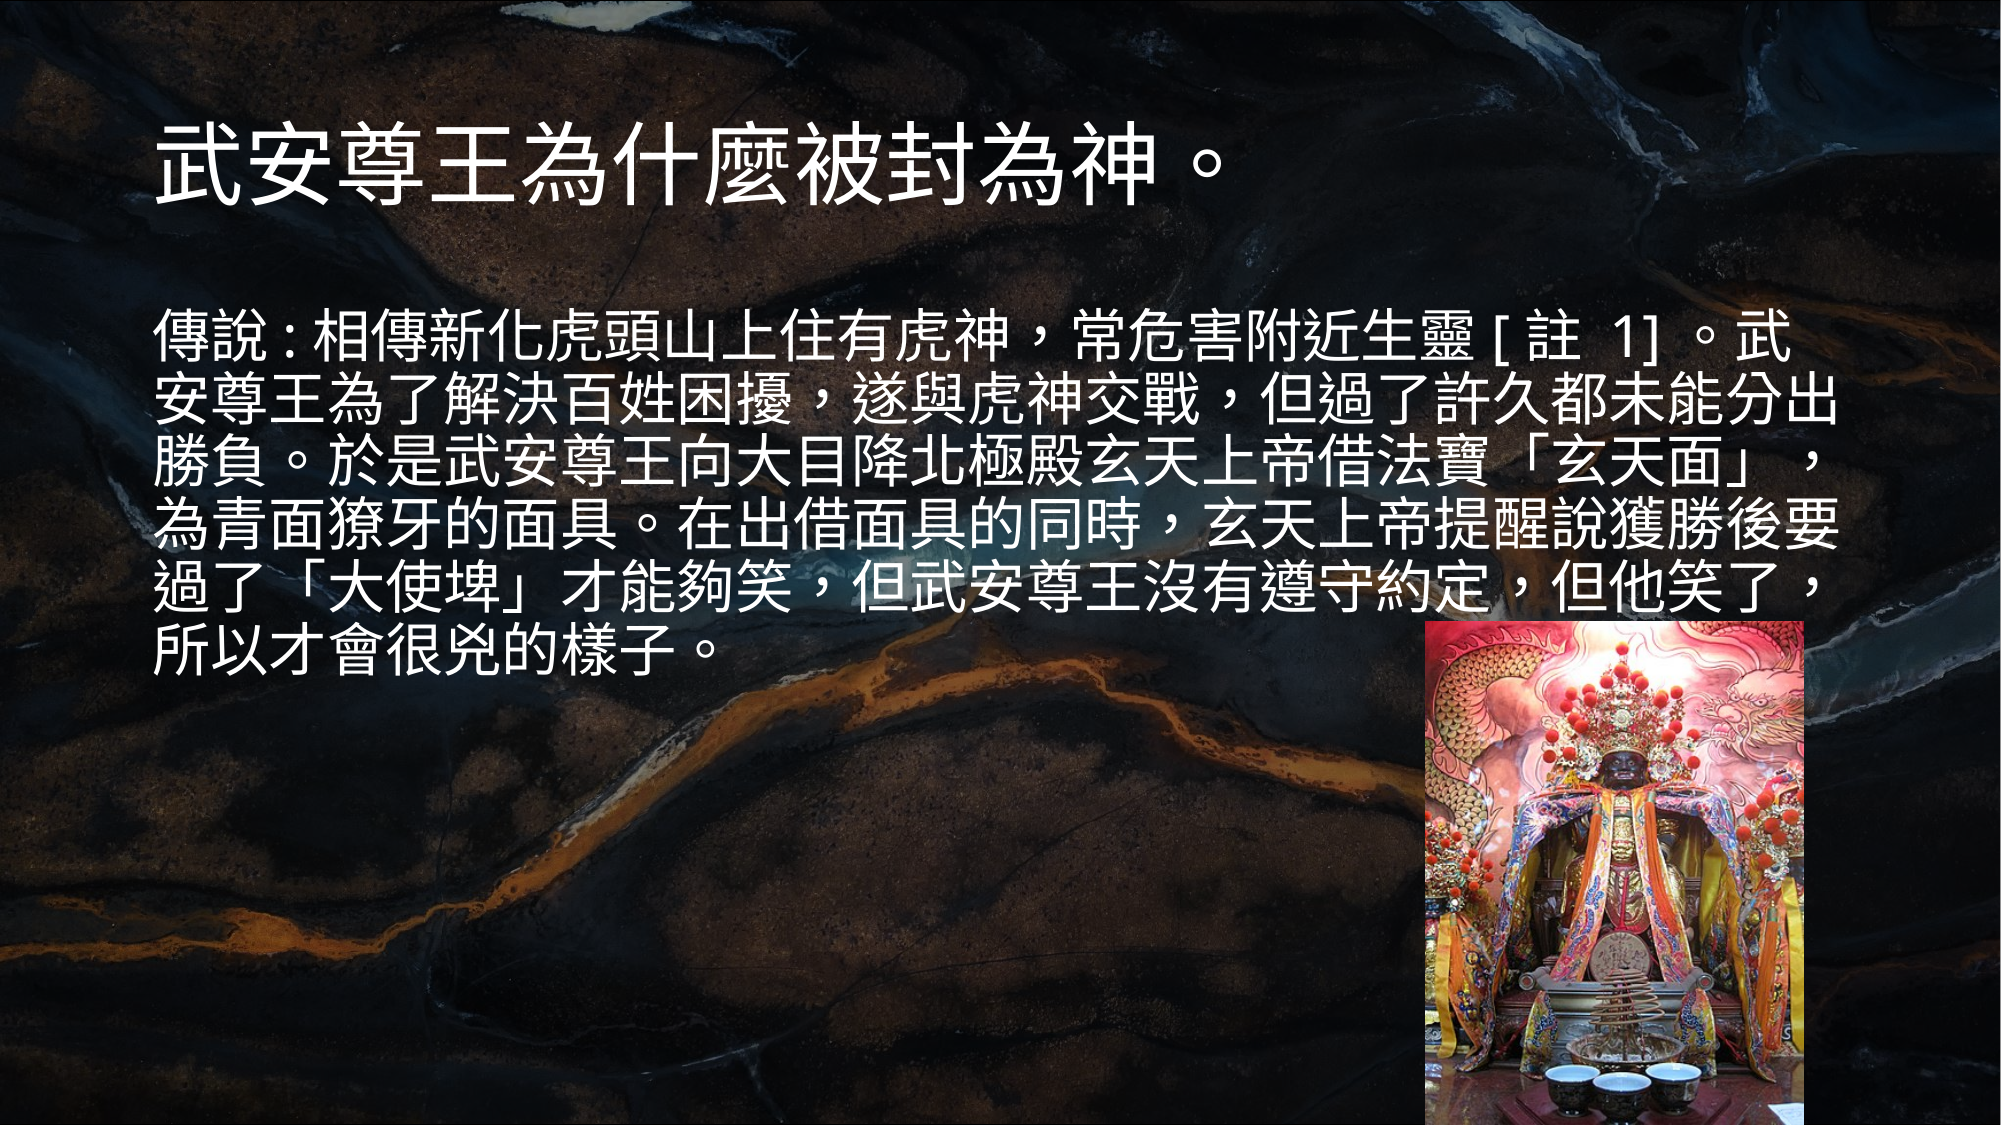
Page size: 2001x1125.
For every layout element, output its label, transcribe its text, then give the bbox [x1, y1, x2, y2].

picture [0, 1, 2000, 1125]
list 傳說:相傳新化虎頭山上住有虎神，常危害附近生靈[註 1]。武安尊王為了解決百姓困擾，遂與虎神交戰，但過了許久都未能分出勝負。於是武安尊王向大目降北極殿玄天上帝借法寶「玄天面」，為青面獠牙的面具。在出借面具的同時，玄天上帝提醒說獲勝後要過了「大使埤」才能夠笑，但武安尊王沒有遵守約定，但他笑了，所以才會很兇的樣子。 [137, 299, 1863, 1014]
title 武安尊王為什麼被封為神。 [137, 59, 1863, 278]
